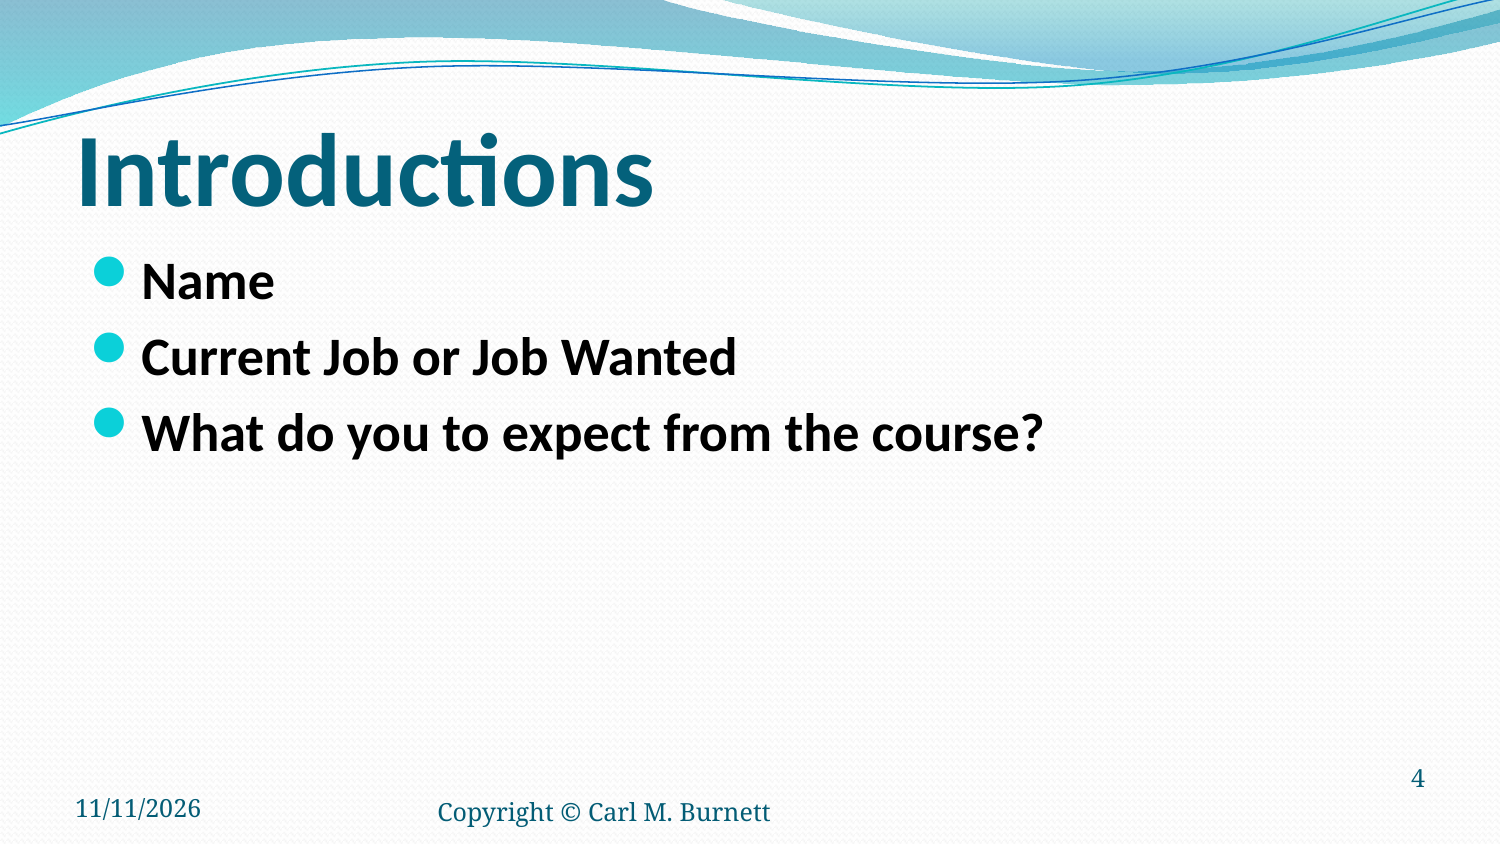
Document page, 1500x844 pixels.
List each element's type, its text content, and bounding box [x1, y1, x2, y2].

list Name Current Job or Job Wanted What do you to expect from the course? [75, 238, 1425, 779]
slide_number 4 [1299, 782, 1425, 827]
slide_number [75, 782, 425, 827]
footer Copyright © Carl M. Burnett [437, 782, 988, 827]
title Introductions [75, 86, 1425, 228]
